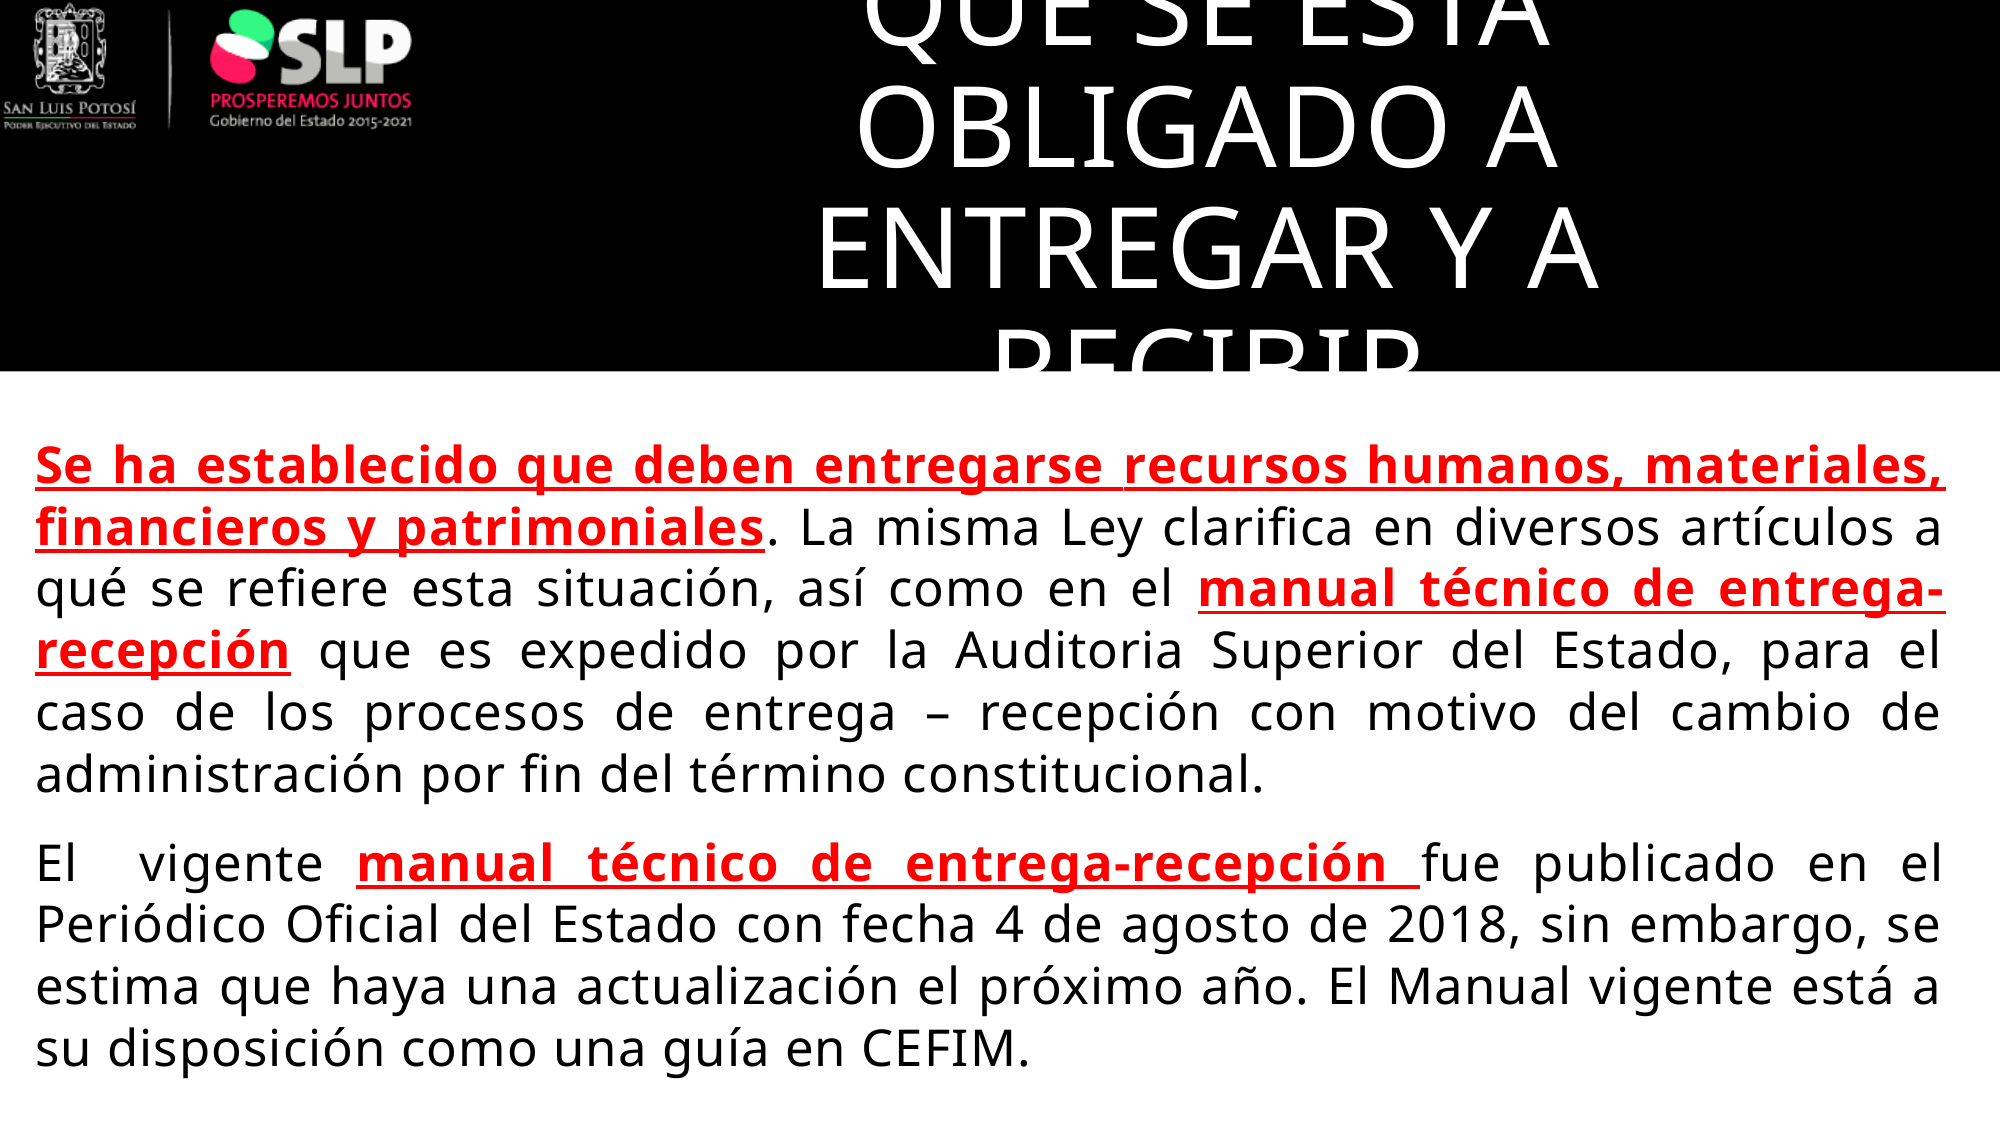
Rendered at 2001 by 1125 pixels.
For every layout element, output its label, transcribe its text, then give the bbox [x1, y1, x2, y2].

list Se ha establecido que deben entregarse recursos humanos, materiales, financieros y patrimoniales. La misma Ley clarifica en diversos artículos a qué se refiere esta situación, así como en el manual técnico de entrega-recepción que es expedido por la Auditoria Superior del Estado, para el caso de los procesos de entrega – recepción con motivo del cambio de administración por fin del término constitucional. El vigente manual técnico de entrega-recepción fue publicado en el Periódico Oficial del Estado con fecha 4 de agosto de 2018, sin embargo, se estima que haya una actualización el próximo año. El Manual vigente está a su disposición como una guía en CEFIM. [20, 424, 1961, 1095]
title Que se esta obligado a entregar y a recibir [573, 52, 1842, 332]
picture [3, 1, 414, 133]
